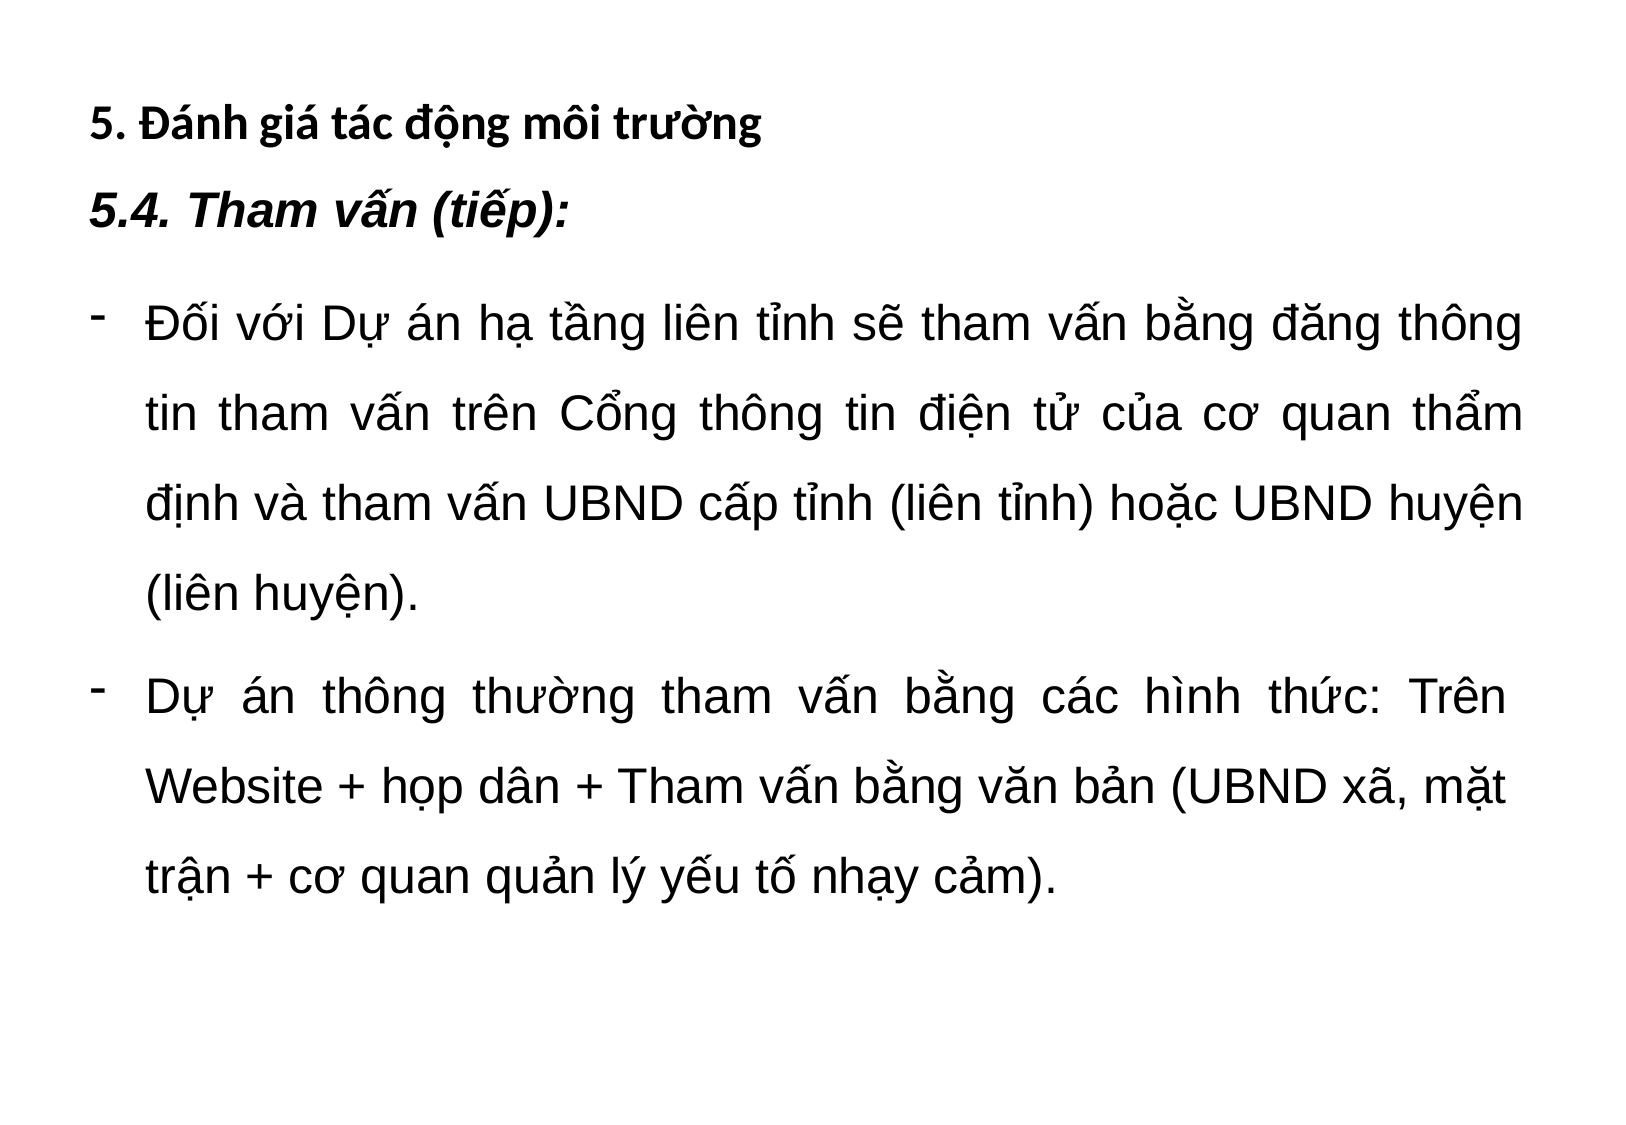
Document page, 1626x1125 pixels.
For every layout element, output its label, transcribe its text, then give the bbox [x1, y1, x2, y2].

text_box 5. Đánh giá tác động môi trường [87, 87, 1317, 150]
text_box Đối với Dự án hạ tầng liên tỉnh sẽ tham vấn bằng đăng thông tin tham vấn trên Cổng thông tin điện tử của cơ quan thẩm định và tham vấn UBND cấp tỉnh (liên tỉnh) hoặc UBND huyện (liên huyện). Dự án thông thường tham vấn bằng các hình thức: Trên Website + họp dân + Tham vấn bằng văn bản (UBND xã, mặt trận + cơ quan quản lý yếu tố nhạy cảm). [87, 258, 1525, 904]
text_box 5.4. Tham vấn (tiếp): [87, 175, 610, 238]
